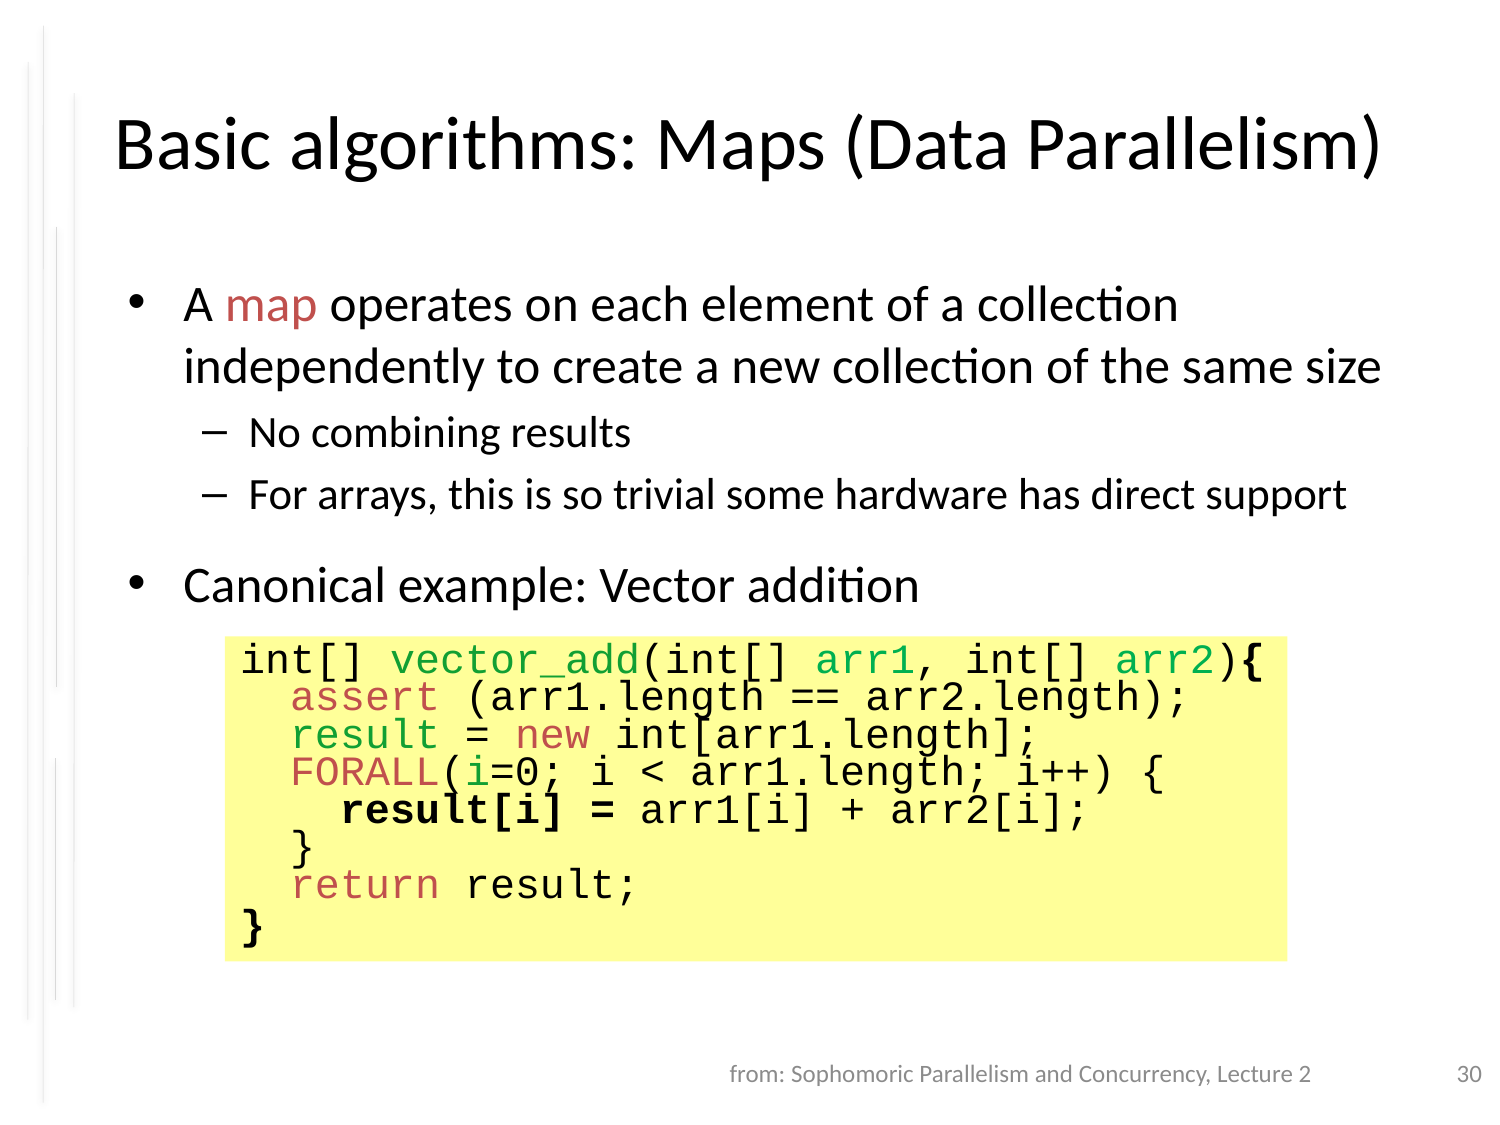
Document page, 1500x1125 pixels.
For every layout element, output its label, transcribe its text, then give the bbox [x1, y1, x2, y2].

text_box int[] vector_add(int[] arr1, int[] arr2){ assert (arr1.length == arr2.length); result = new int[arr1.length]; FORALL(i=0; i < arr1.length; i++) { result[i] = arr1[i] + arr2[i]; } return result; } [224, 636, 1288, 962]
text_box from: Sophomoric Parallelism and Concurrency, Lecture 2 [468, 1042, 1328, 1103]
list A map operates on each element of a collection independently to create a new collection of the same size No combining results For arrays, this is so trivial some hardware has direct support Canonical example: Vector addition [112, 262, 1425, 625]
title Basic algorithms: Maps (Data Parallelism) [75, 45, 1425, 233]
slide_number 30 [1412, 1042, 1498, 1103]
